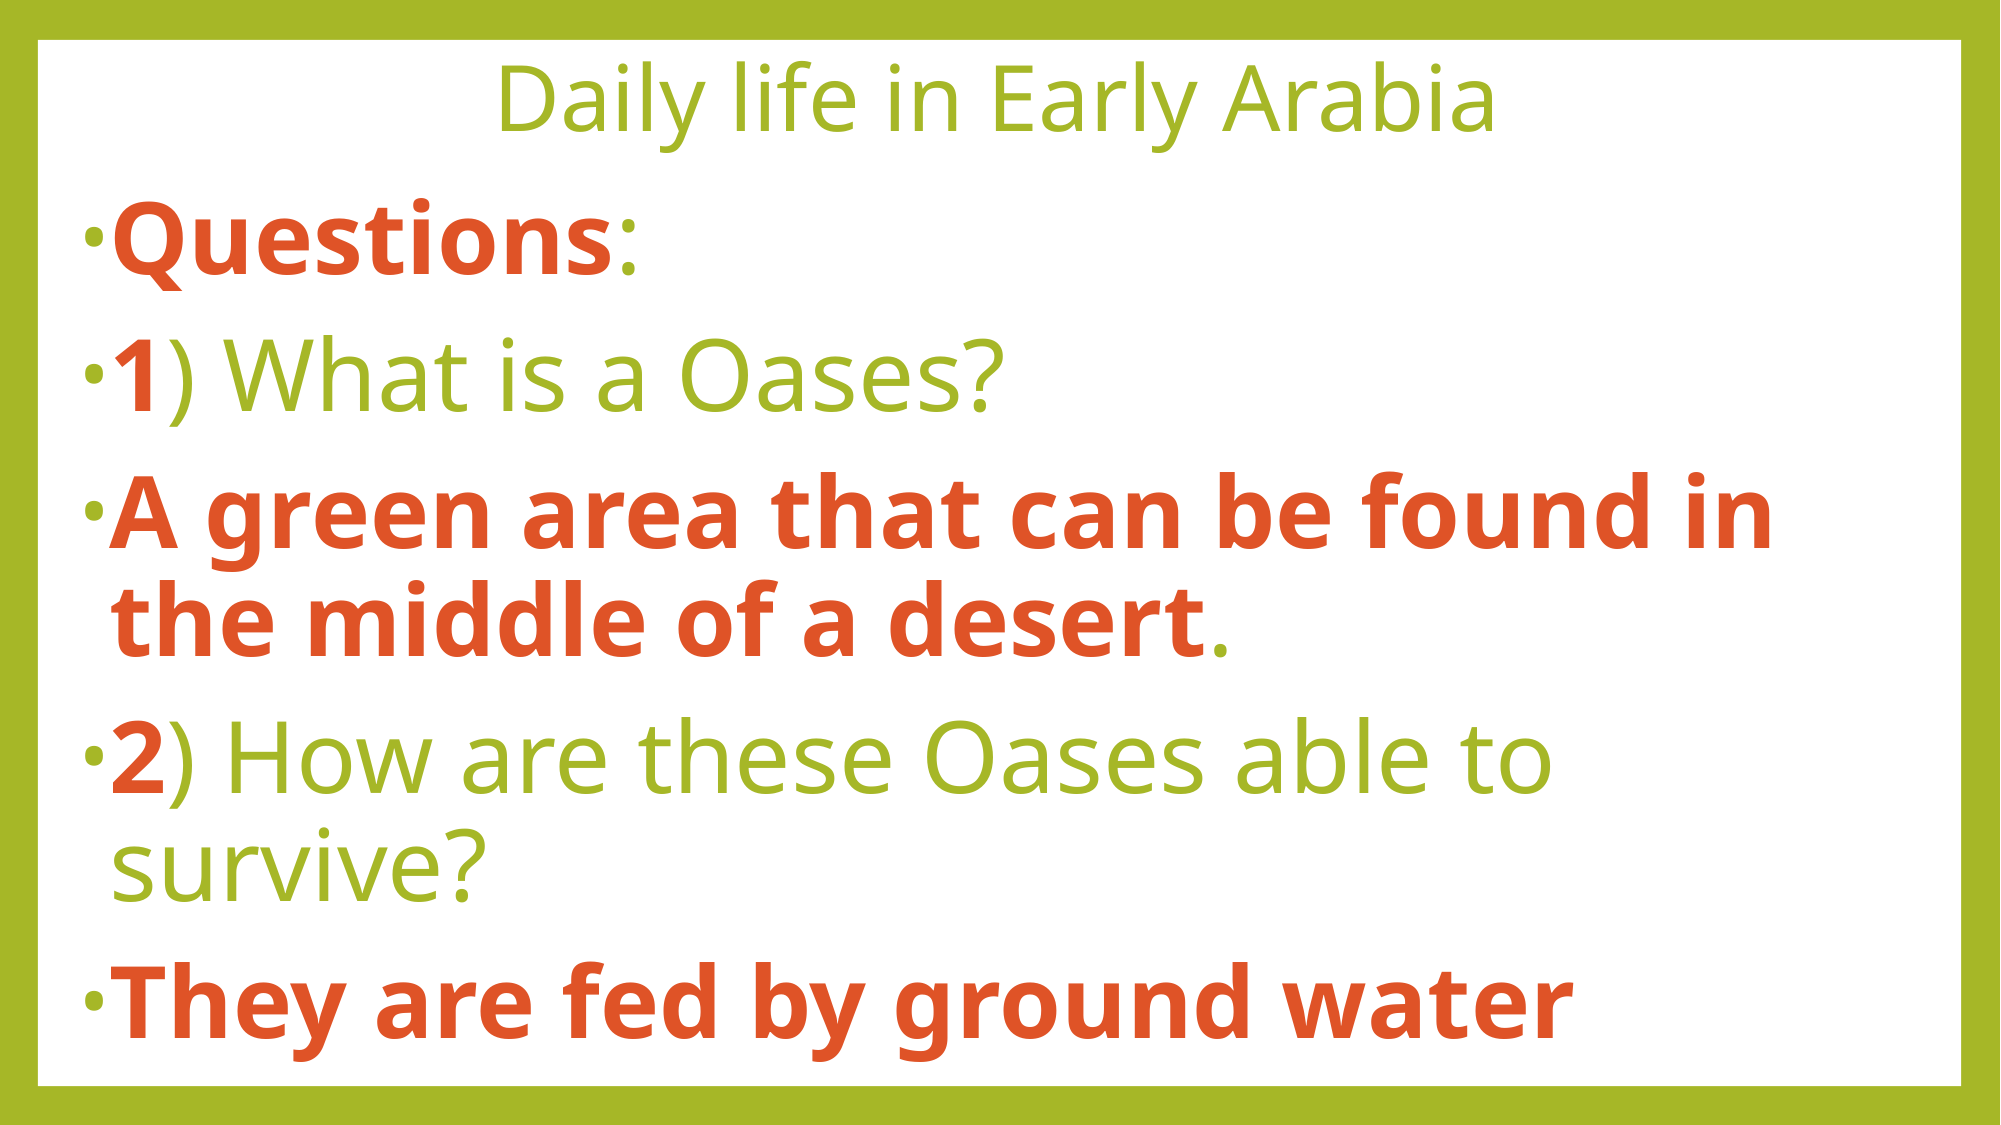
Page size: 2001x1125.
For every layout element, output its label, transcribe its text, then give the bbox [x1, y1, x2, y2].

list Questions: 1) What is a Oases? A green area that can be found in the middle of a desert. 2) How are these Oases able to survive? They are fed by ground water [57, 180, 1942, 1075]
title Daily life in Early Arabia [187, 19, 1808, 180]
